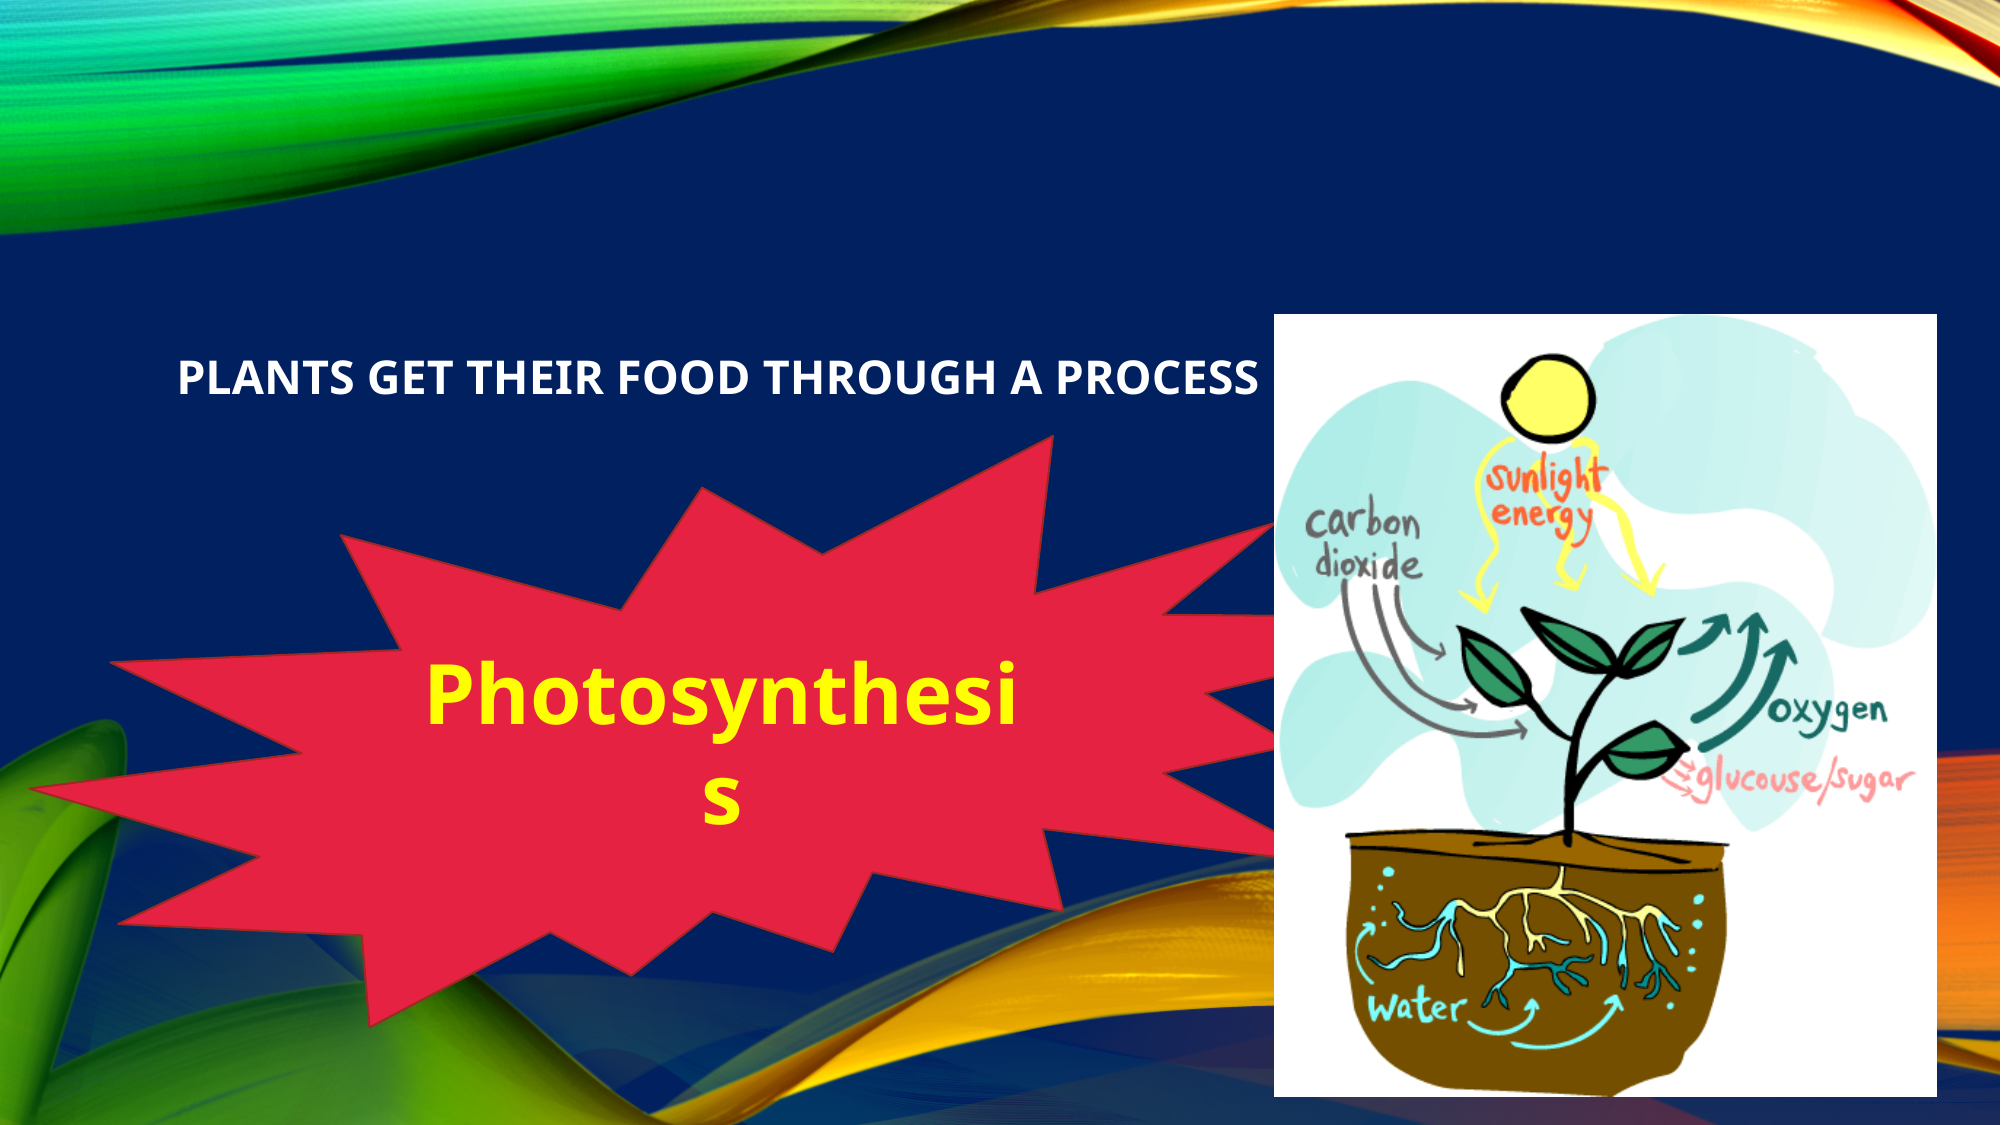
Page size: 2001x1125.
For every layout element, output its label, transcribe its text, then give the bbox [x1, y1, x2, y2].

picture [0, 314, 2000, 1125]
picture [0, 0, 2000, 237]
title plants get their food through a process called _________________. [161, 257, 1826, 659]
text_box Photosynthesis [28, 435, 1273, 1029]
